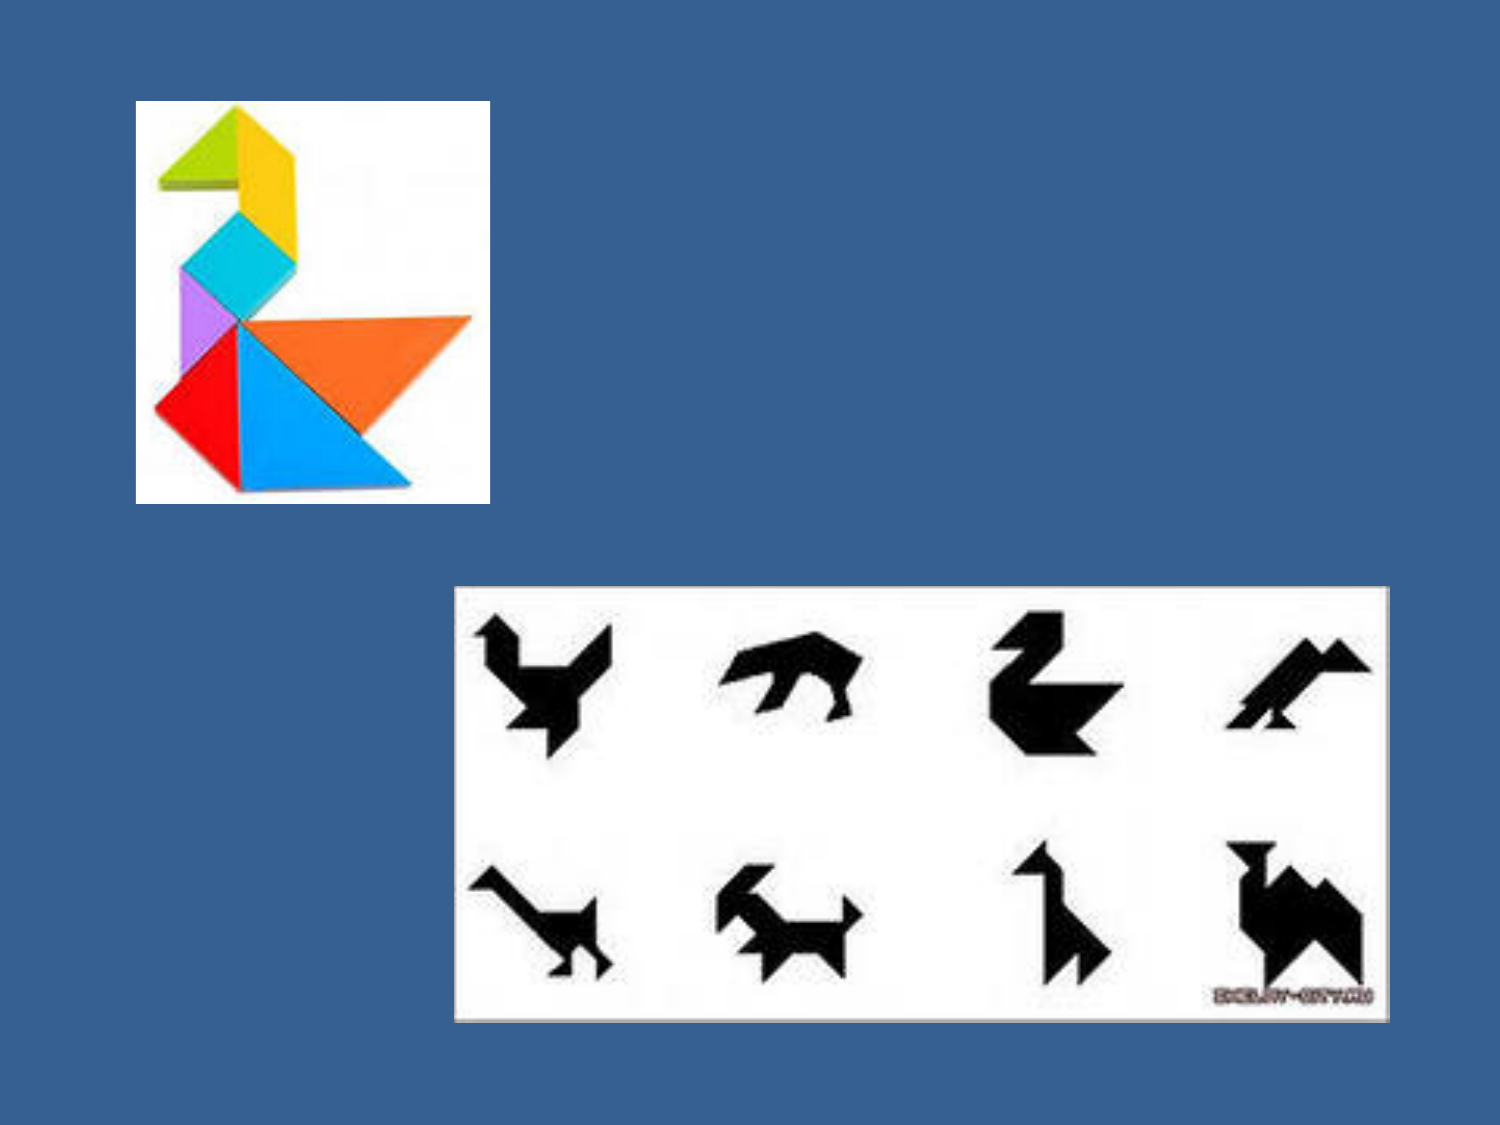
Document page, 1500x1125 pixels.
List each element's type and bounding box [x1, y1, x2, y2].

picture [135, 101, 491, 504]
picture [454, 585, 1390, 1023]
